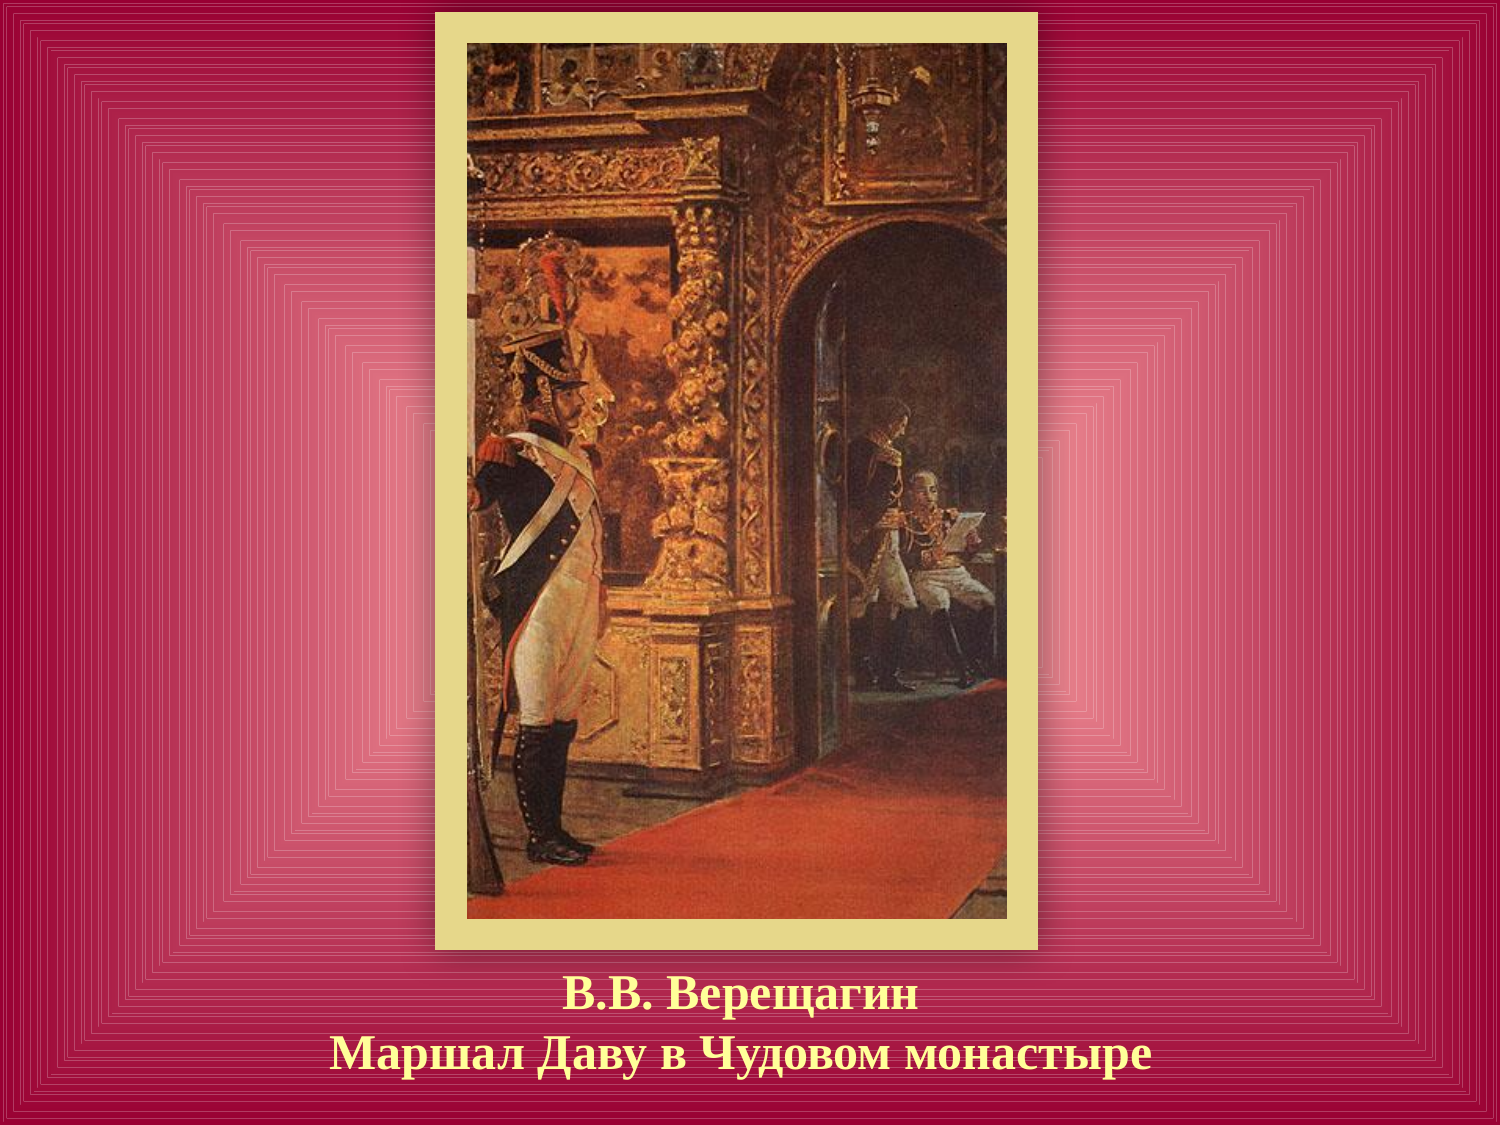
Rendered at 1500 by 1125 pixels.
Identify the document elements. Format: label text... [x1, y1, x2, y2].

picture [466, 42, 1008, 920]
text_box В.В. Верещагин Маршал Даву в Чудовом монастыре [53, 952, 1430, 1087]
